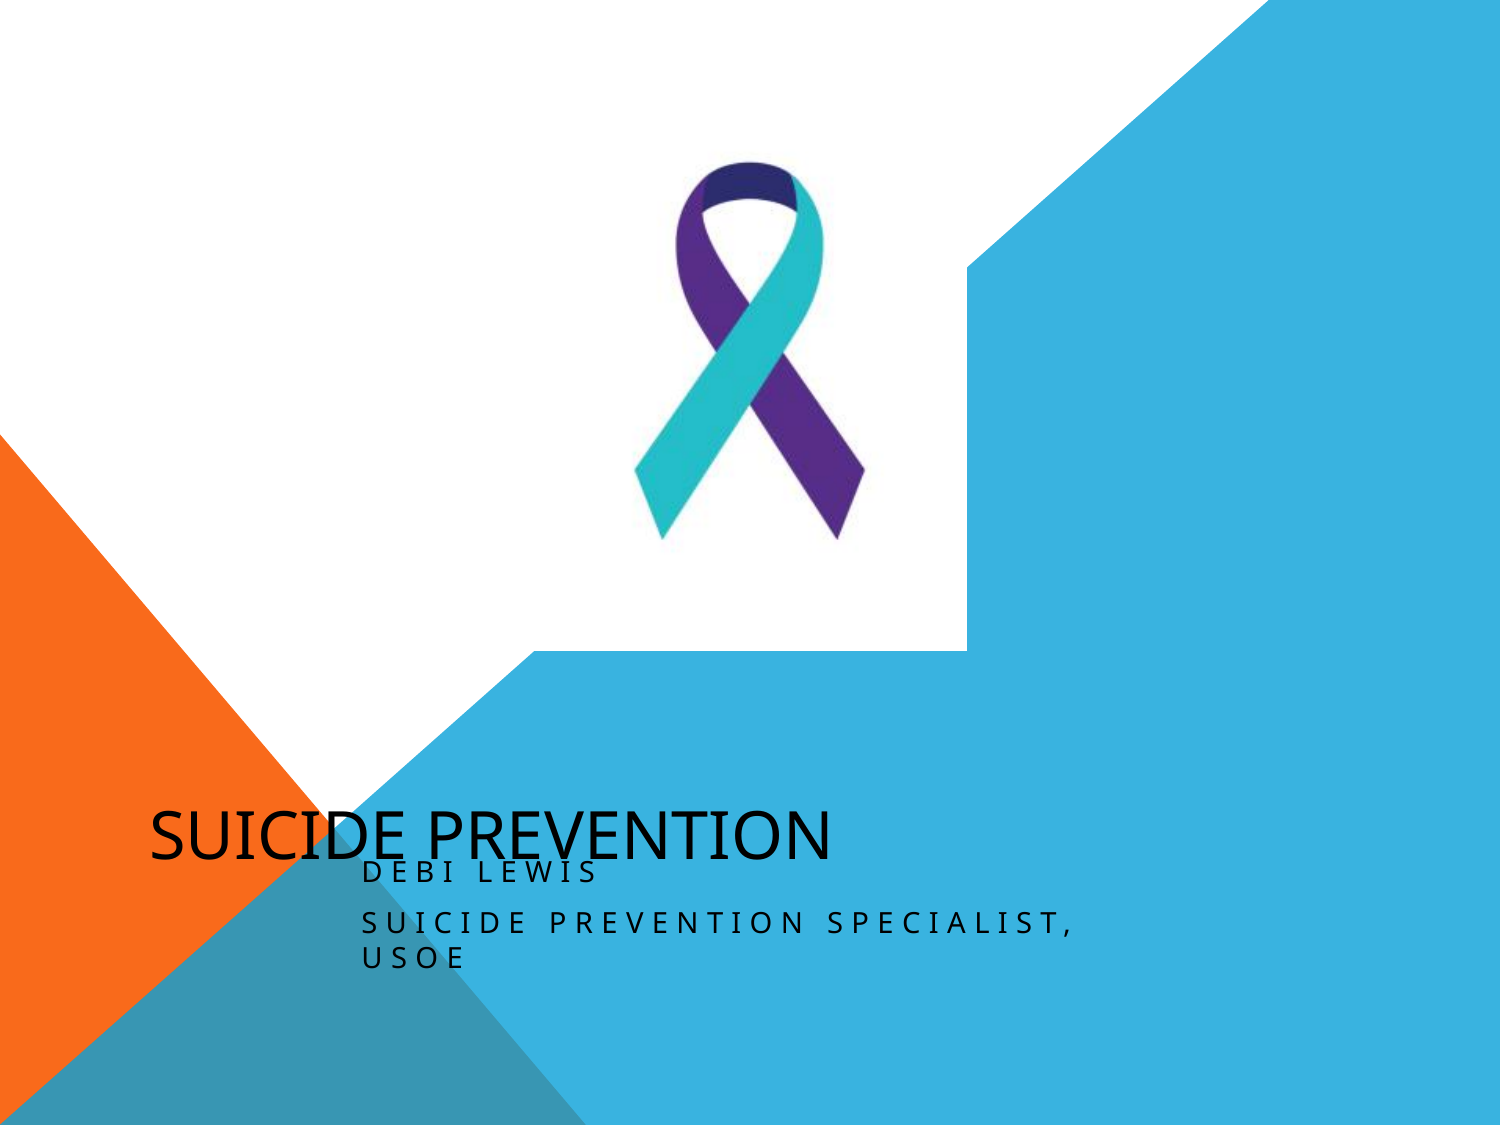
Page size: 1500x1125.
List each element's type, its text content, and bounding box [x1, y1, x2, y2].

title Suicide Prevention [134, 650, 1312, 875]
subtitle Debi Lewis Suicide Prevention Specialist, USOE [346, 851, 1144, 1030]
picture [533, 52, 967, 651]
